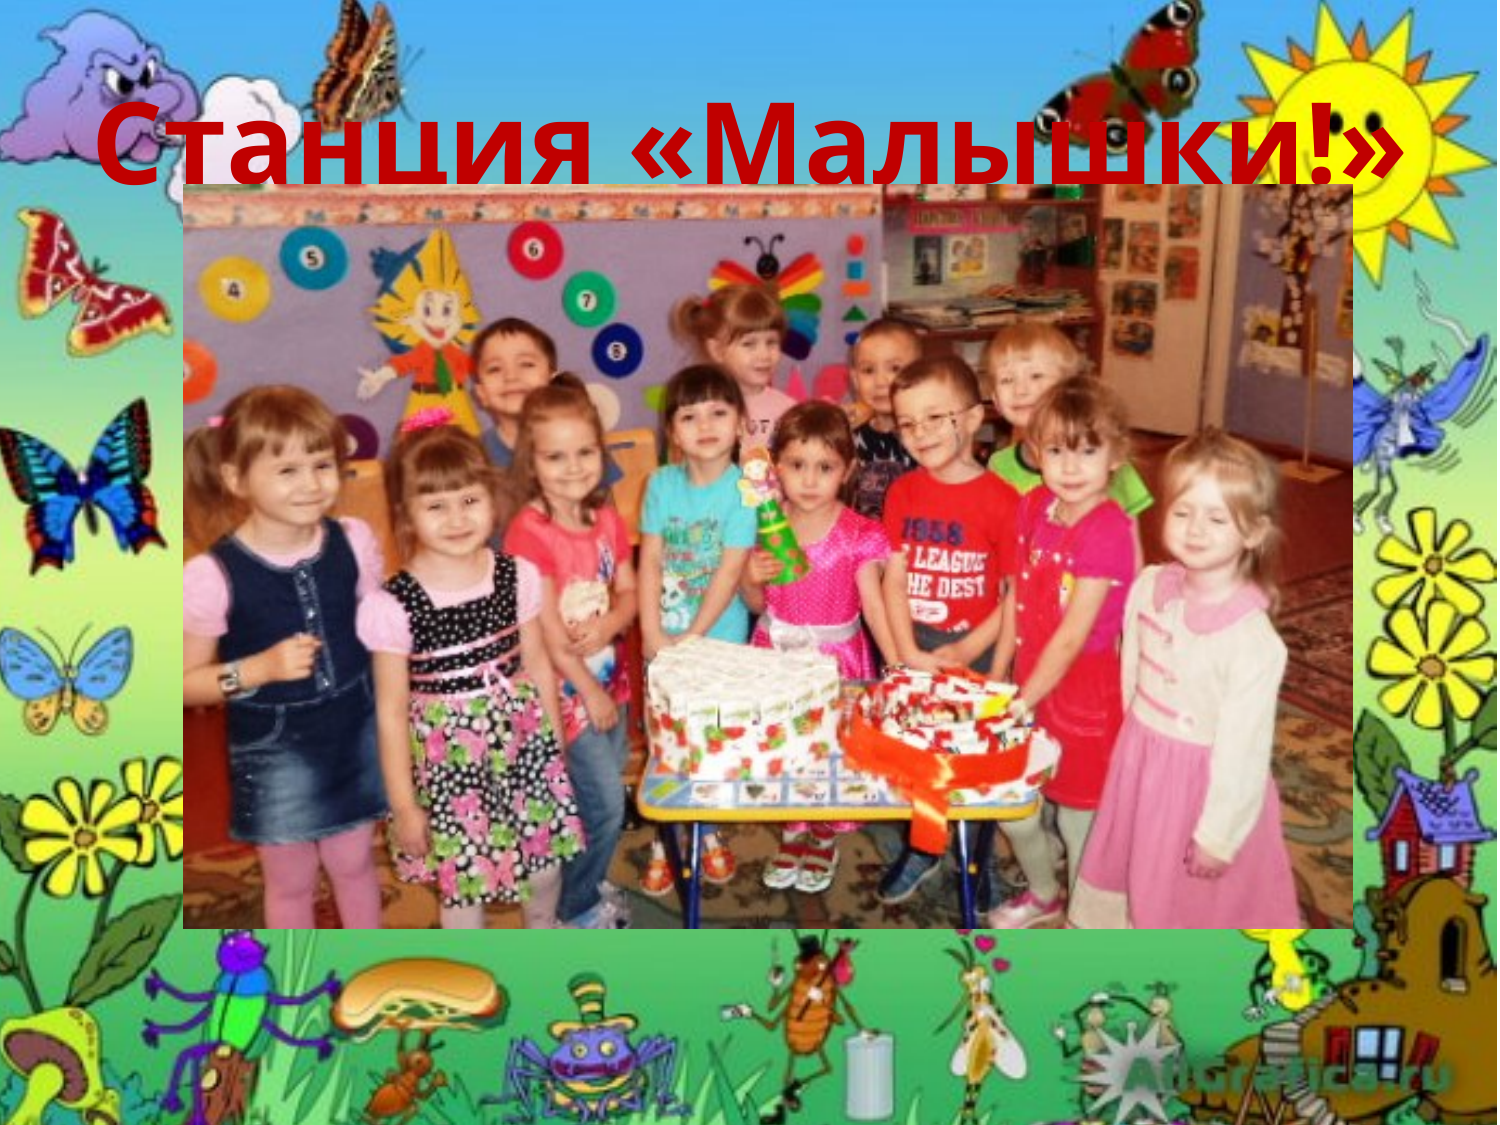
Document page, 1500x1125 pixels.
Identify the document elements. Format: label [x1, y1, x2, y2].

picture [0, 0, 1497, 1125]
list [182, 184, 1353, 929]
